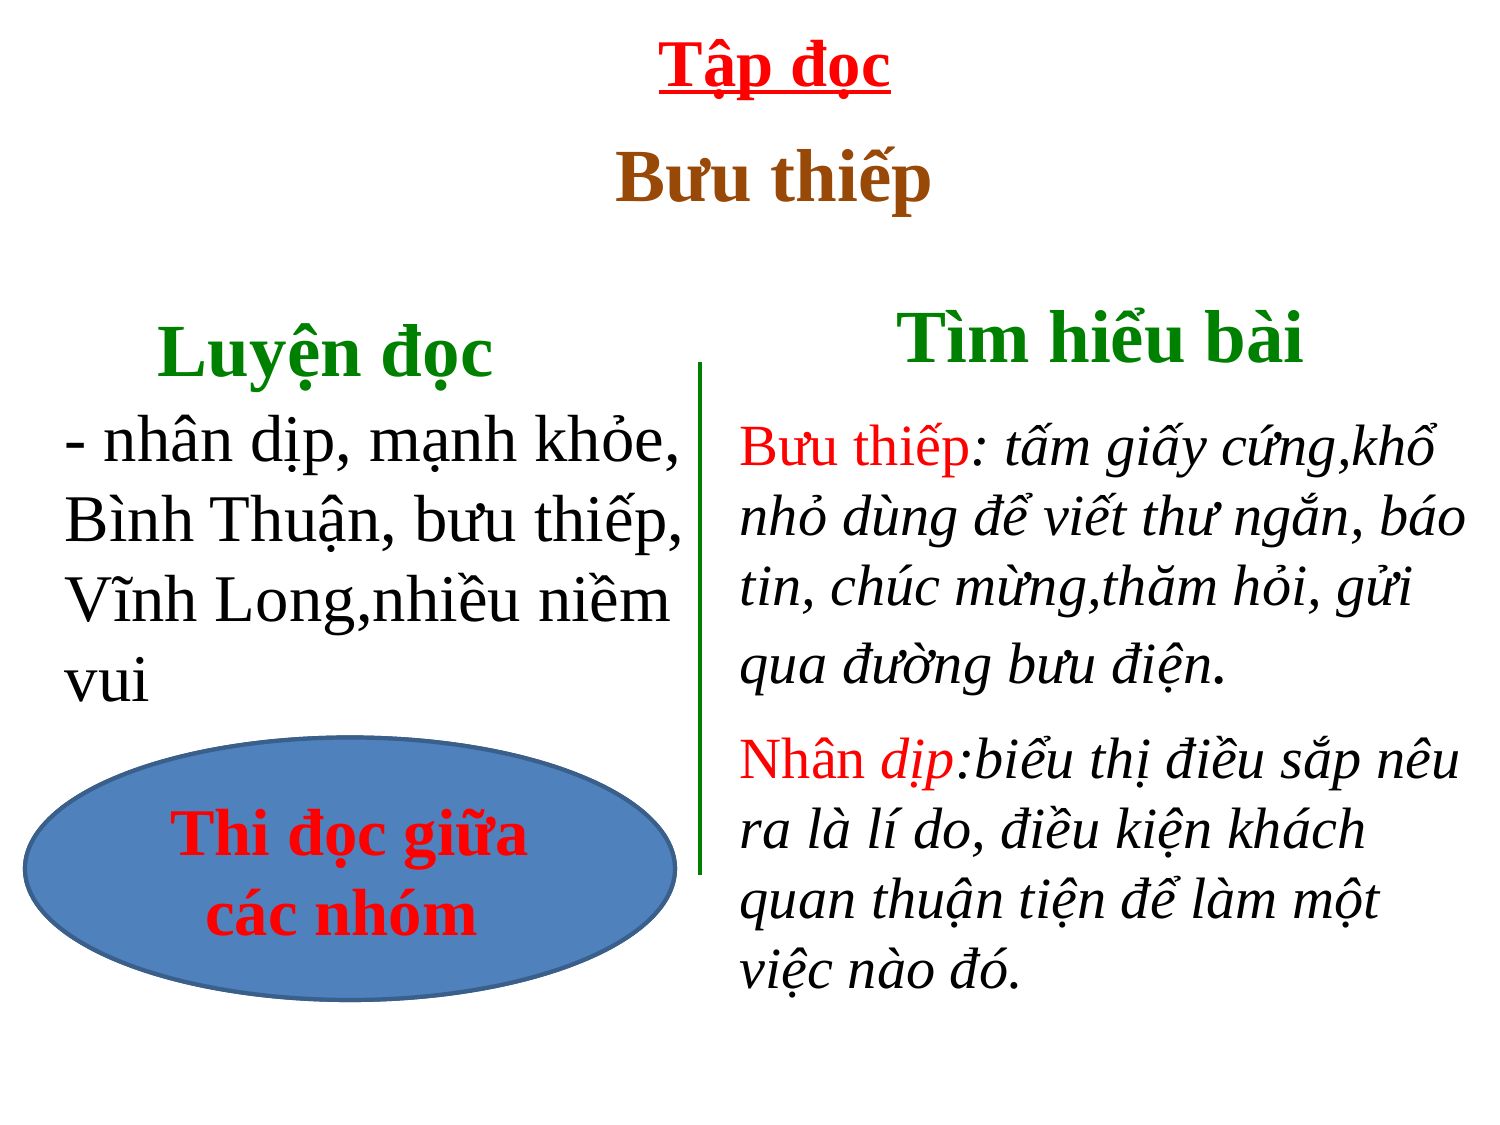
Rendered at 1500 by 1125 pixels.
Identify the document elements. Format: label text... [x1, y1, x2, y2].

text_box - nhân dịp, mạnh khỏe, Bình Thuận, bưu thiếp, Vĩnh Long,nhiều niềm vui [704, 387, 713, 847]
text_box Nhân dịp:biểu thị điều sắp nêu ra là lí do, điều kiện khách quan thuận tiện để làm một việc nào đó. [724, 712, 1488, 1008]
text_box Luyện đọc [142, 293, 509, 387]
text_box Bưu thiếp [600, 118, 949, 224]
text_box - nhân dịp, mạnh khỏe, Bình Thuận, bưu thiếp, Vĩnh Long,nhiều niềm vui [49, 387, 695, 847]
text_box Thi đọc giữa các nhóm [22, 735, 678, 1003]
text_box Tìm hiểu bài [881, 280, 1320, 386]
text_box Tập đọc [174, 12, 1375, 108]
text_box Bưu thiếp: tấm giấy cứng,khổ nhỏ dùng để viết thư ngắn, báo tin, chúc mừng,thăm hỏi, gửi qua đường bưu điện. [724, 399, 1488, 705]
